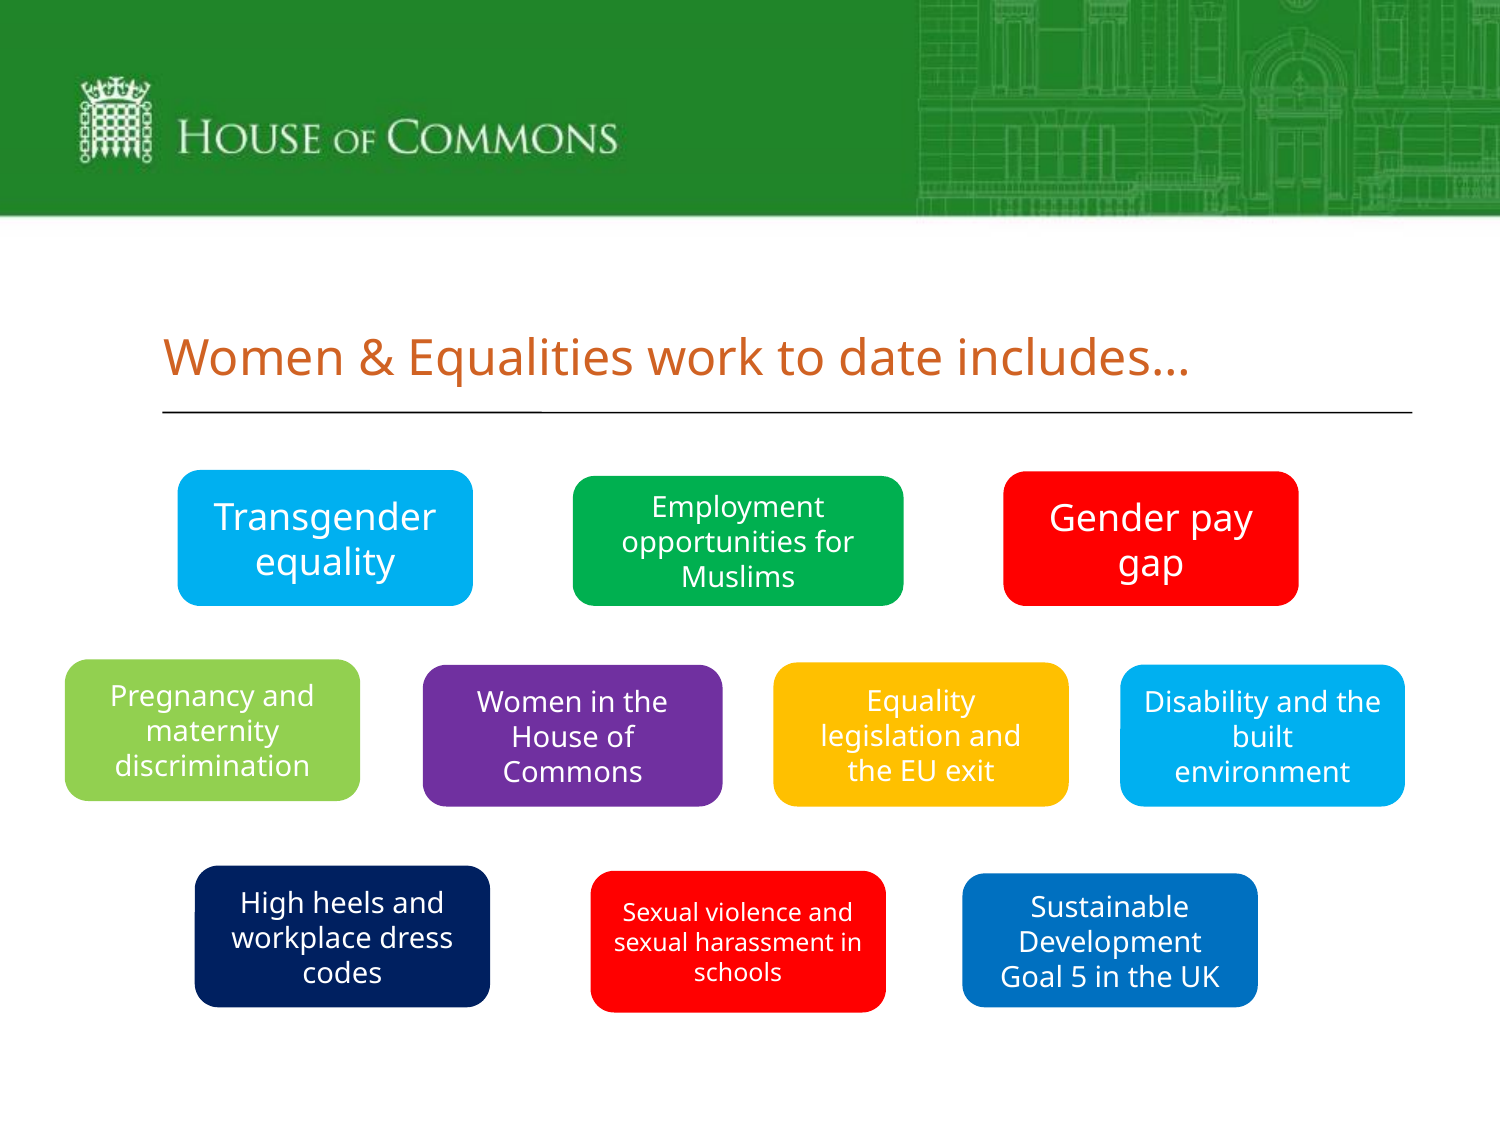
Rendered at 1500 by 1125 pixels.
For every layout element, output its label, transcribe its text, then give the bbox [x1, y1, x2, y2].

text_box Gender pay gap [1001, 469, 1301, 609]
text_box Equality legislation and the EU exit [771, 660, 1071, 809]
text_box Pregnancy and maternity discrimination [62, 657, 363, 804]
text_box Sustainable Development Goal 5 in the UK [960, 871, 1260, 1010]
text_box Women in the House of Commons [420, 662, 725, 809]
text_box High heels and workplace dress codes [192, 863, 493, 1010]
text_box Sexual violence and sexual harassment in schools [588, 868, 889, 1015]
text_box Transgender equality [175, 467, 476, 609]
text_box Employment opportunities for Muslims [570, 473, 906, 609]
title Women & Equalities work to date includes… [148, 309, 1413, 400]
picture [0, 0, 1500, 1125]
text_box Disability and the built environment [1118, 662, 1408, 809]
